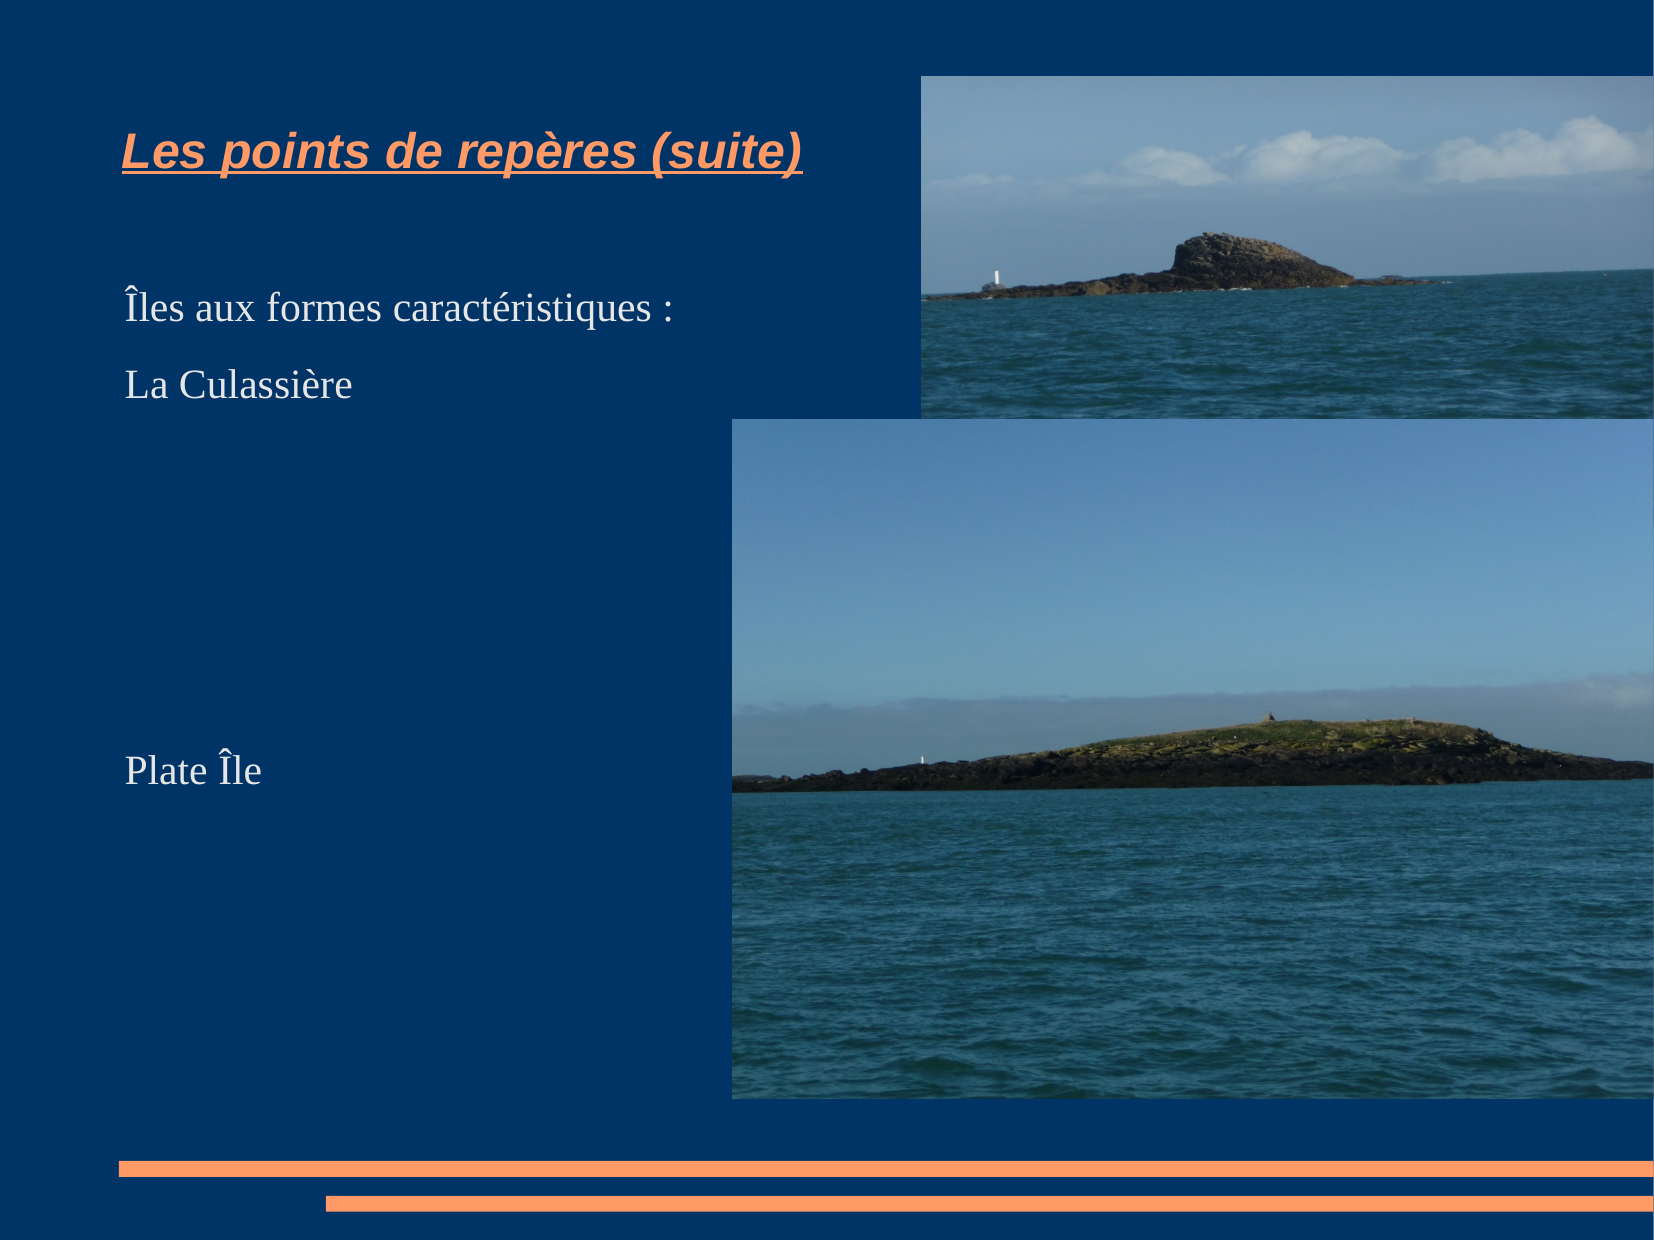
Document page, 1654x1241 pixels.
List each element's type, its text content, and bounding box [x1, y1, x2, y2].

list Îles aux formes caractéristiques : La Culassière Plate Île [124, 281, 827, 1188]
picture [731, 76, 1654, 1099]
title Les points de repères (suite) [121, 46, 1534, 254]
